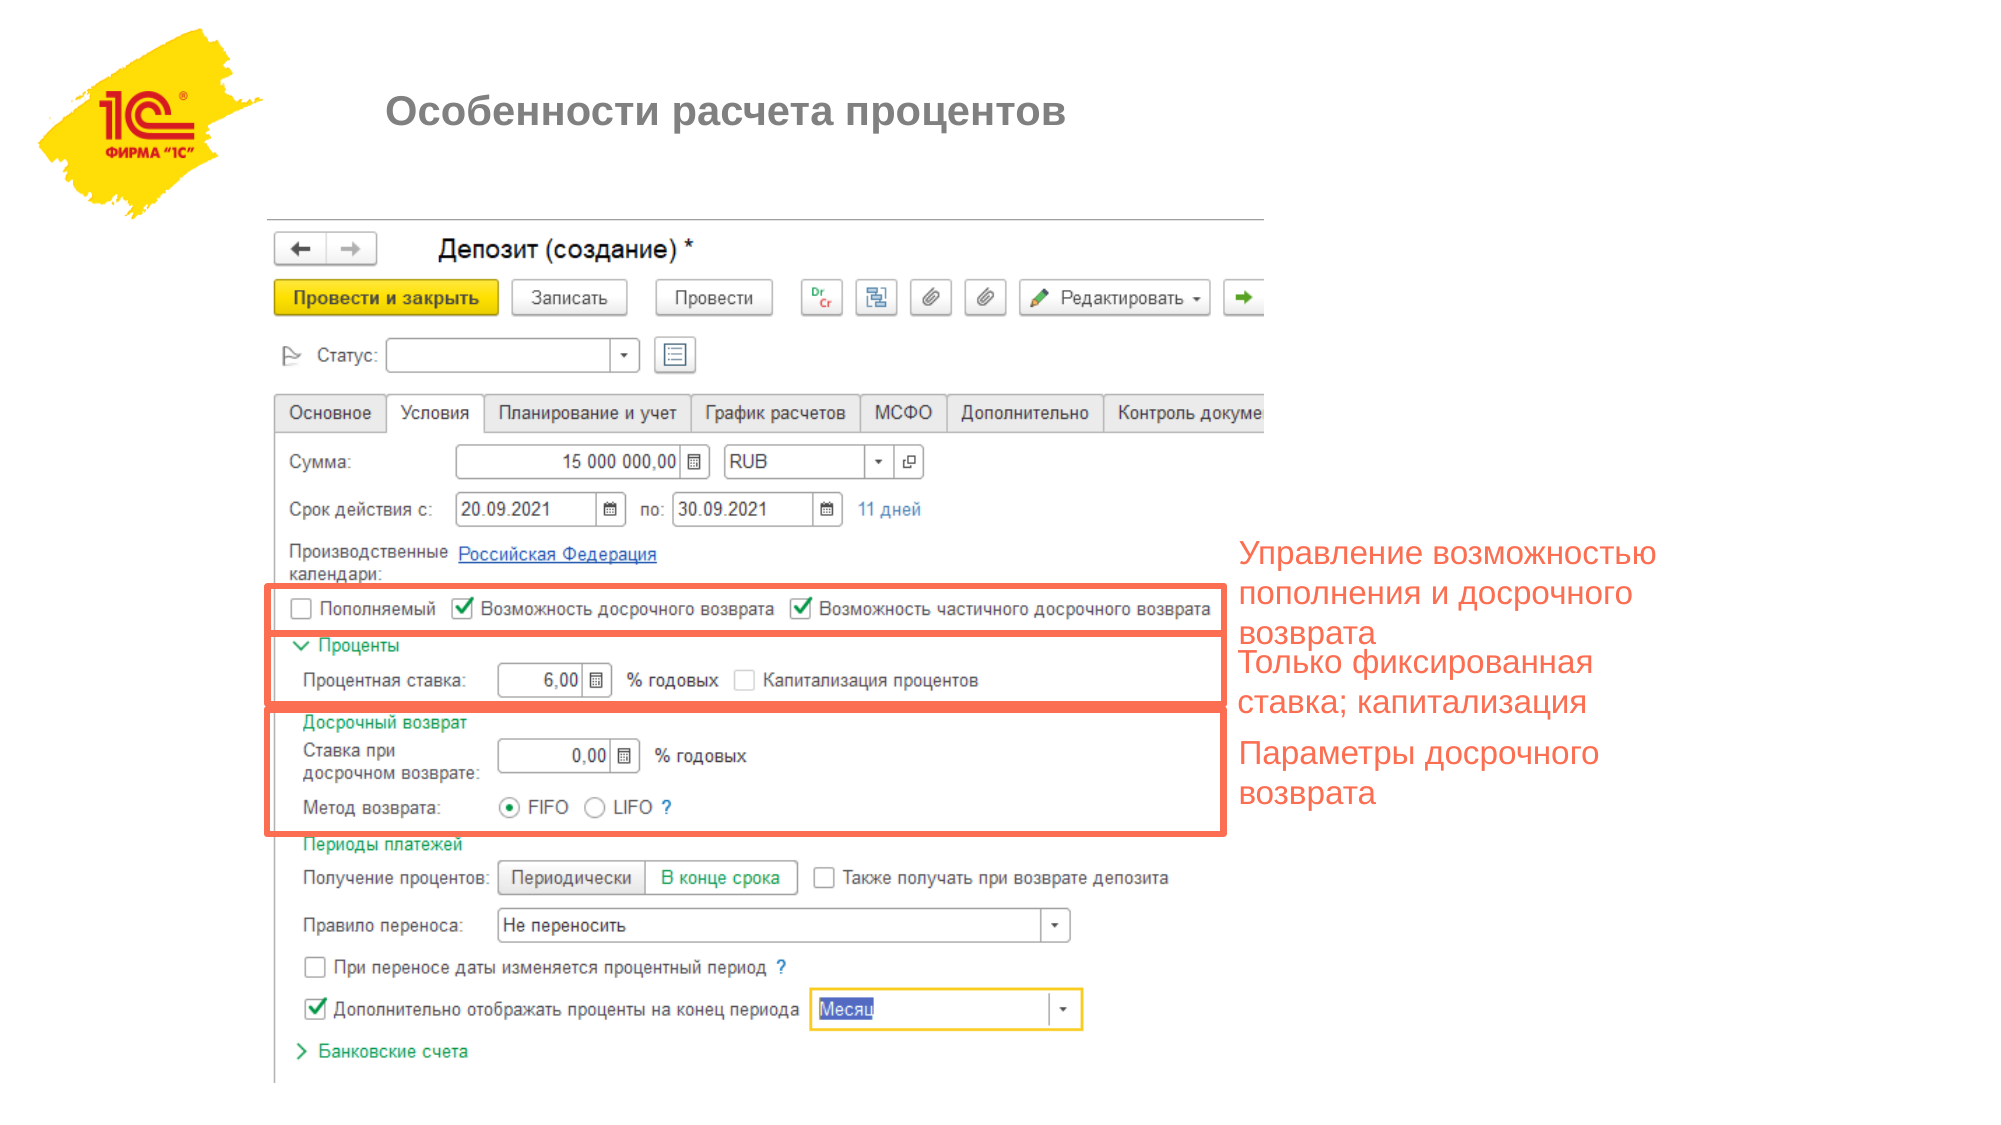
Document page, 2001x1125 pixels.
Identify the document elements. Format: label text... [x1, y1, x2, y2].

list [267, 219, 1265, 1083]
title Особенности расчета процентов [370, 24, 1426, 203]
text_box Только фиксированная ставка; капитализация [1269, 633, 1715, 723]
text_box Параметры досрочного возврата [1269, 723, 1716, 819]
picture [31, 23, 268, 224]
text_box Управление возможностью пополнения и досрочного возврата [1269, 523, 1716, 659]
